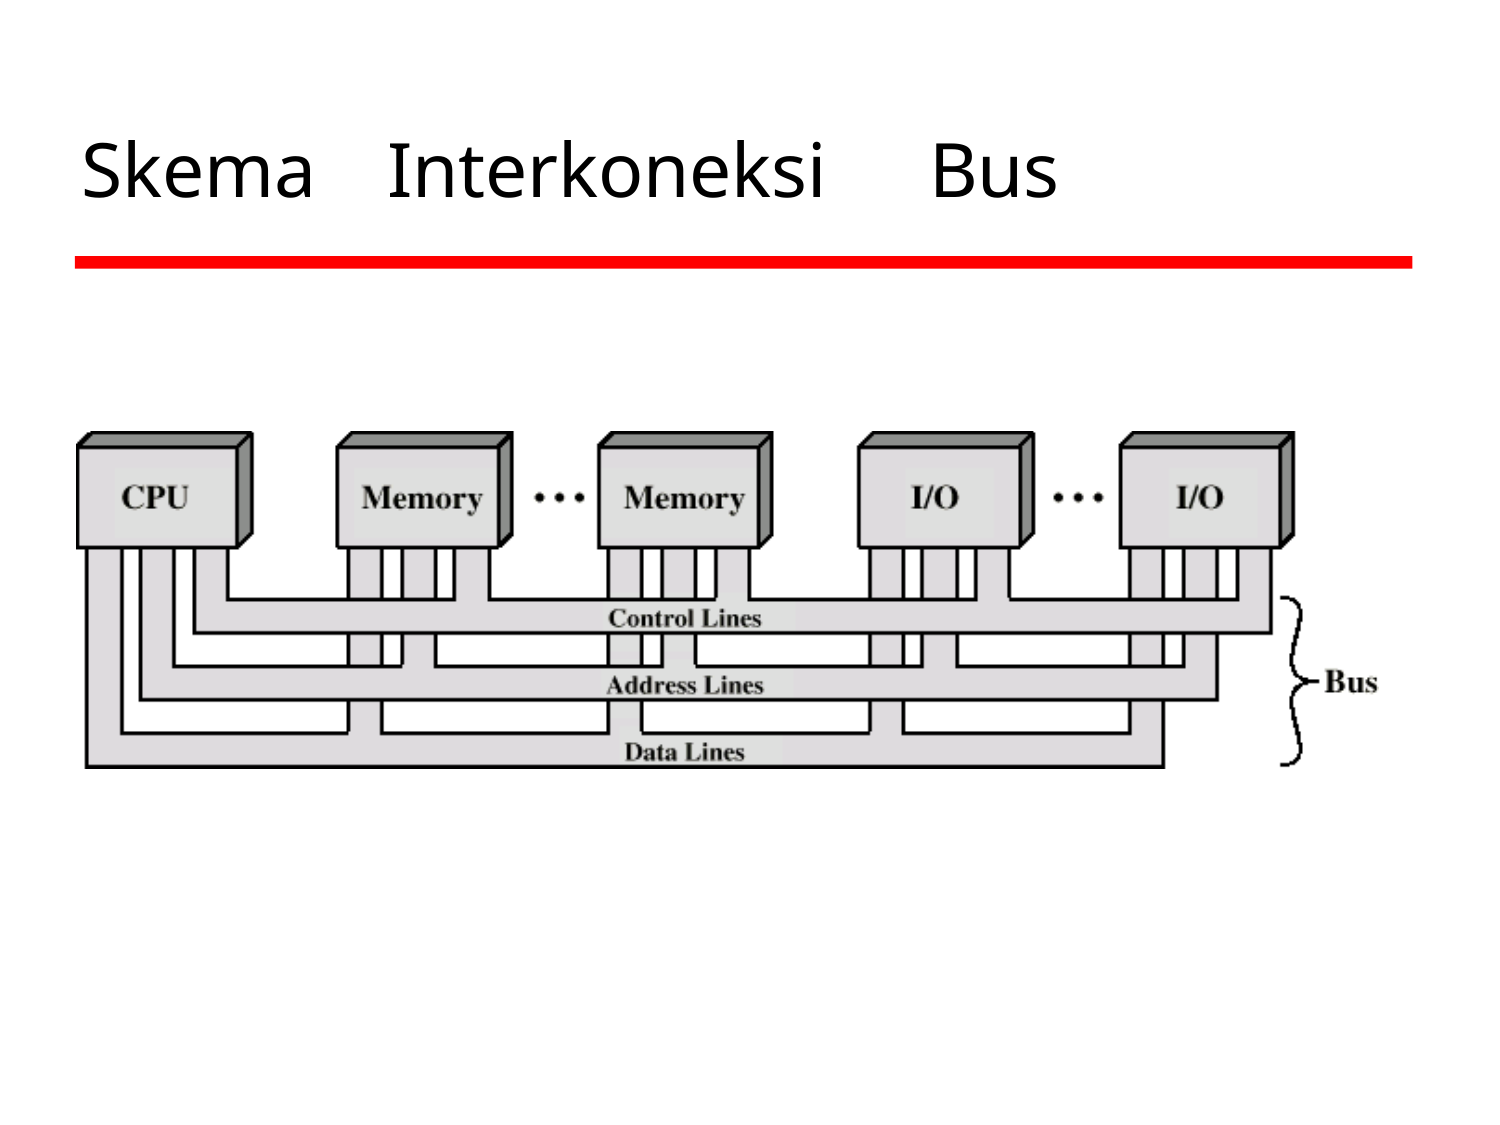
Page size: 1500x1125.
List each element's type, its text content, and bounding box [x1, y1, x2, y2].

title Skema Interkoneksi Bus [79, 120, 1084, 311]
picture [76, 431, 1380, 769]
